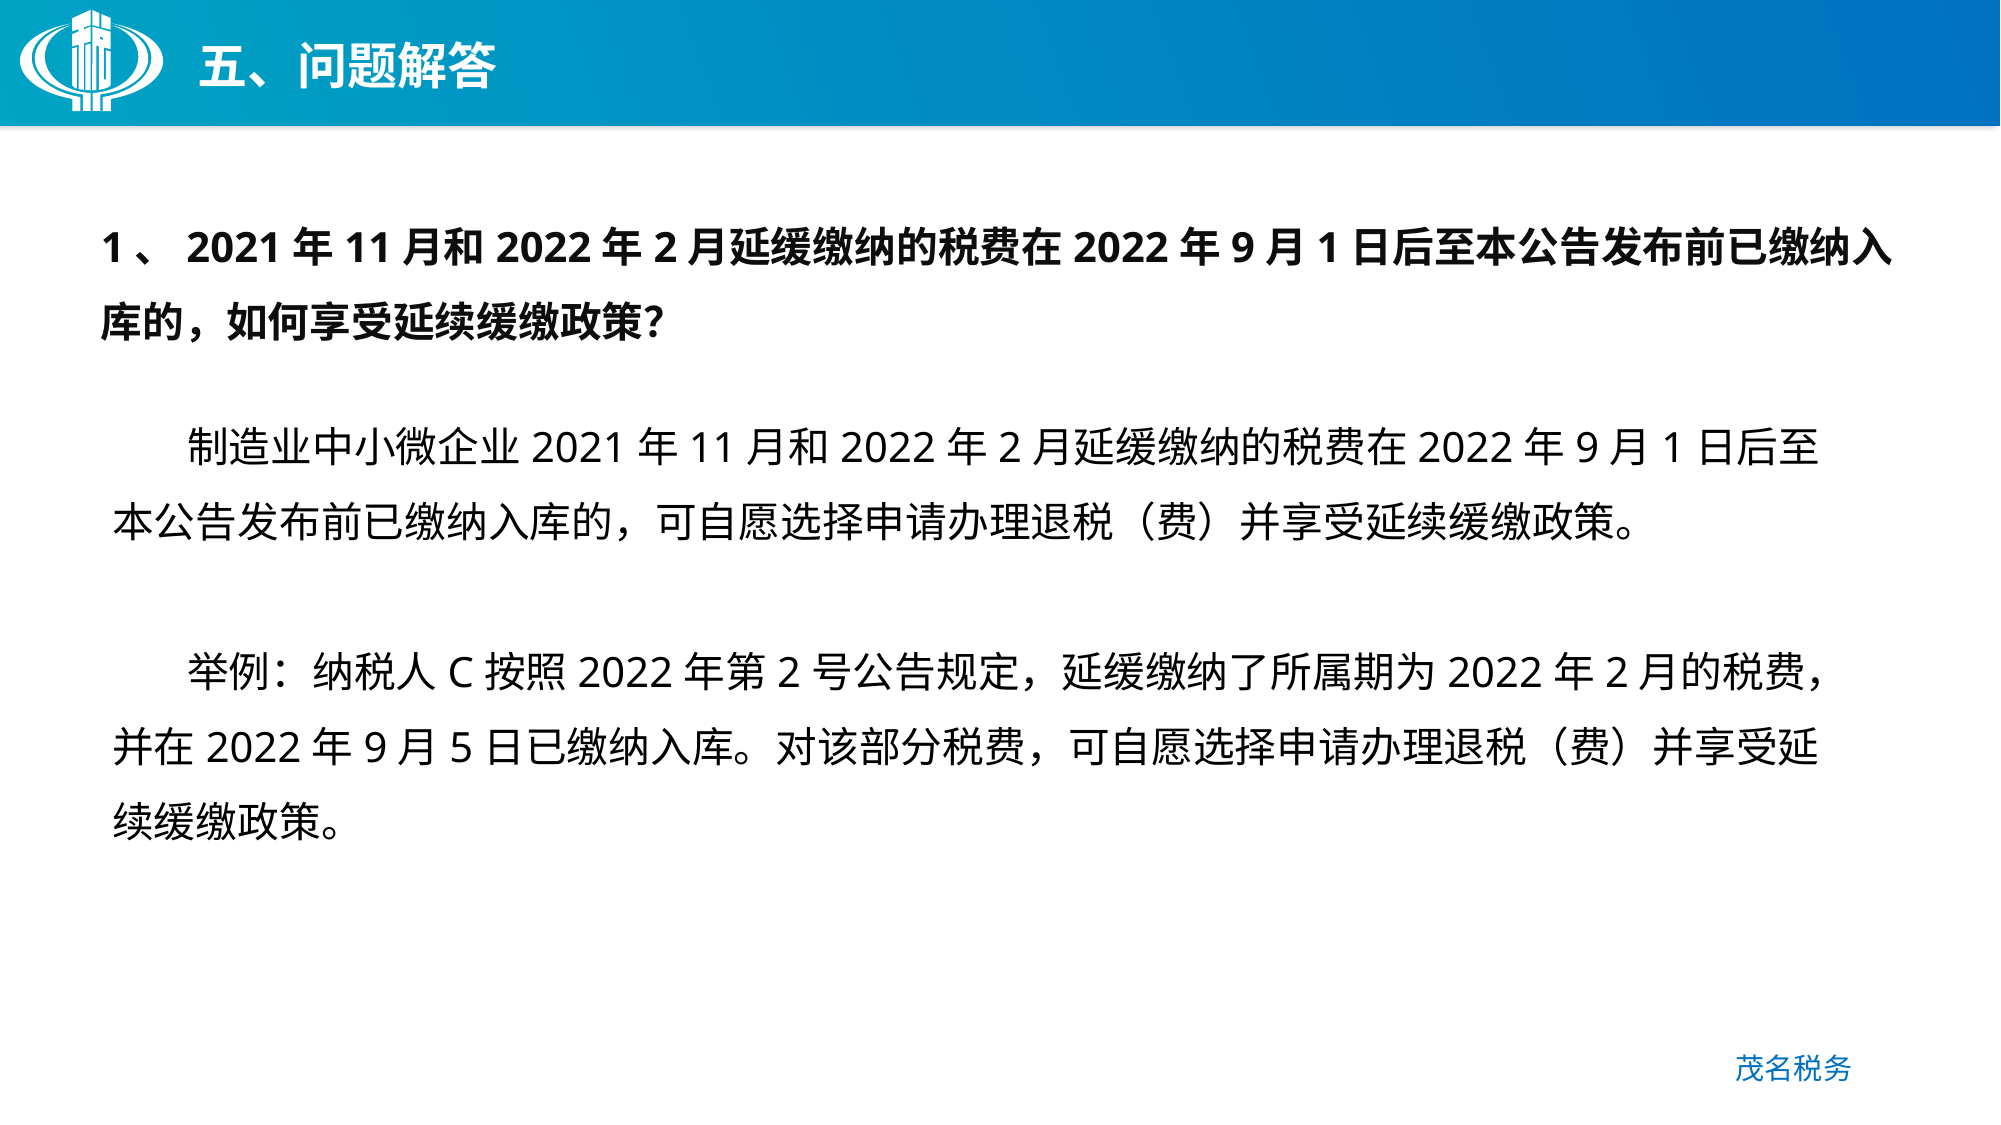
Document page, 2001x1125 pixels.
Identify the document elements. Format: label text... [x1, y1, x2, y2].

text_box [92, 9, 164, 112]
text_box 五、问题解答 [183, 26, 1012, 102]
text_box [19, 9, 91, 112]
text_box 制造业中小微企业2021年11月和2022年2月延缓缴纳的税费在2022年9月1日后至本公告发布前已缴纳入库的，可自愿选择申请办理退税（费）并享受延续缓缴政策。 举例：纳税人C按照2022年第2号公告规定，延缓缴纳了所属期为2022年2月的税费，并在2022年9月5日已缴纳入库。对该部分税费，可自愿选择申请办理退税（费）并享受延续缓缴政策。 [97, 388, 1848, 854]
text_box [0, 0, 2000, 126]
text_box 1、2021年11月和2022年2月延缓缴纳的税费在2022年9月1日后至本公告发布前已缴纳入库的，如何享受延续缓缴政策？ [86, 188, 1909, 353]
